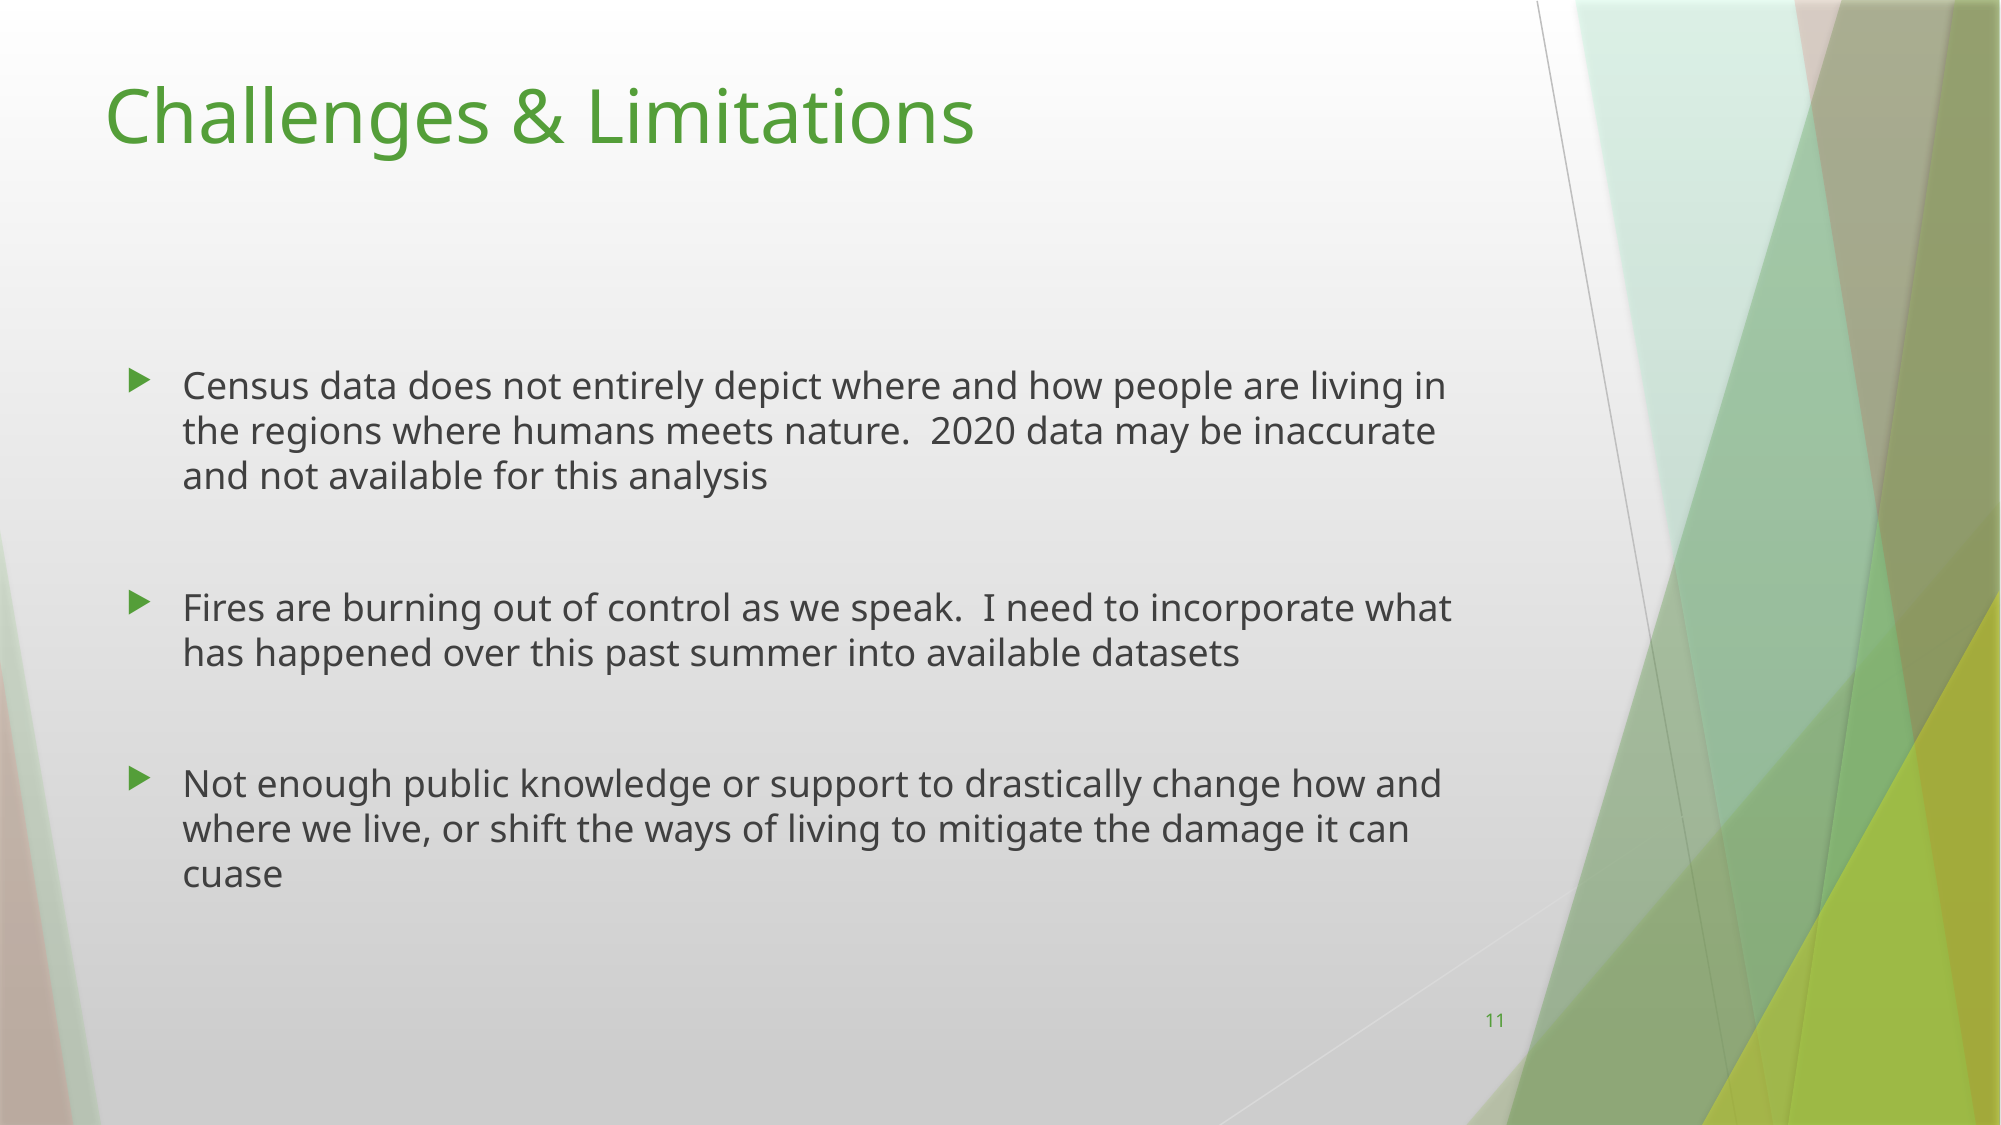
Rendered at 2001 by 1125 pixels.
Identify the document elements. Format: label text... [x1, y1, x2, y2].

list Census data does not entirely depict where and how people are living in the regions where humans meets nature. 2020 data may be inaccurate and not available for this analysis Fires are burning out of control as we speak. I need to incorporate what has happened over this past summer into available datasets Not enough public knowledge or support to drastically change how and where we live, or shift the ways of living to mitigate the damage it can cuase [111, 354, 1522, 992]
slide_number 11 [1409, 991, 1522, 1051]
title Challenges & Limitations [89, 60, 1500, 278]
